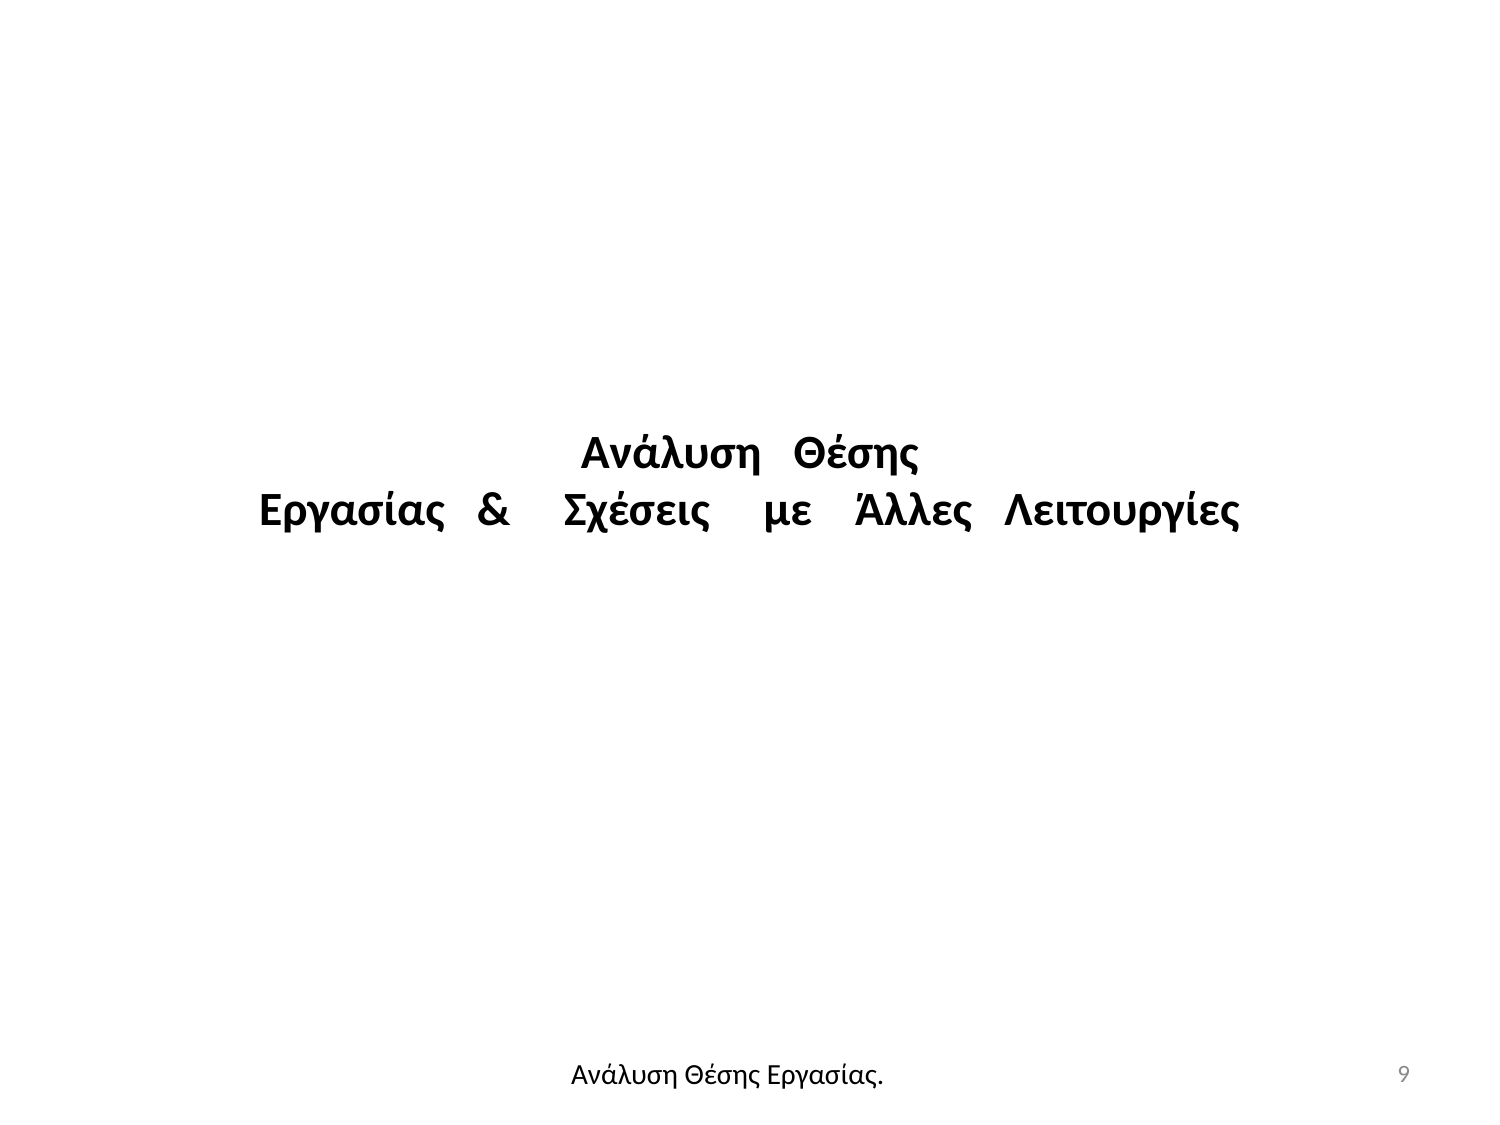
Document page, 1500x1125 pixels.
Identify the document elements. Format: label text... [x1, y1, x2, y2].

slide_number 9 [1074, 1042, 1425, 1103]
title Ανάλυση Θέσης Εργασίας & Σχέσεις με Άλλες Λειτουργίες [75, 412, 1425, 600]
